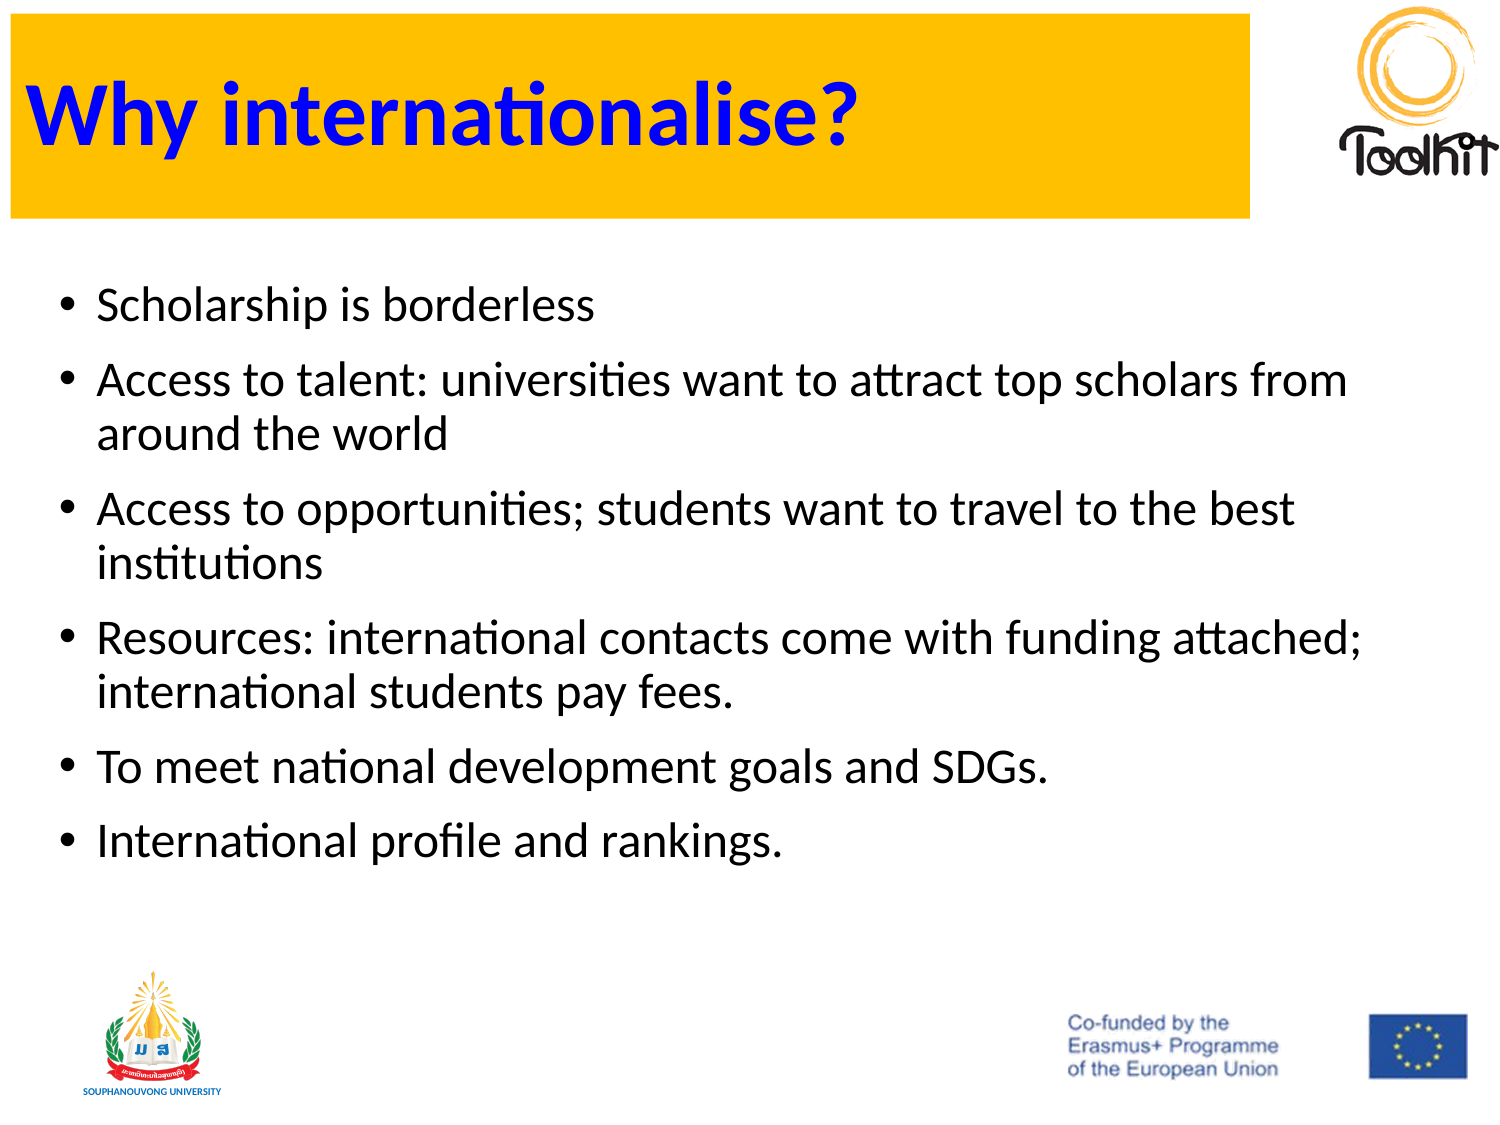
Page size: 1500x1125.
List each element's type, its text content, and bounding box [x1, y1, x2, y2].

title Why internationalise? [9, 13, 1251, 220]
picture [1338, 4, 1500, 178]
picture [98, 967, 209, 1089]
text_box SOUPHANOUVONG UNIVERSITY [37, 1079, 268, 1119]
list Scholarship is borderless Access to talent: universities want to attract top scholars from around the world Access to opportunities; students want to travel to the best institutions Resources: international contacts come with funding attached; international students pay fees. To meet national development goals and SDGs. International profile and rankings. [43, 271, 1397, 963]
picture [1066, 1013, 1468, 1081]
